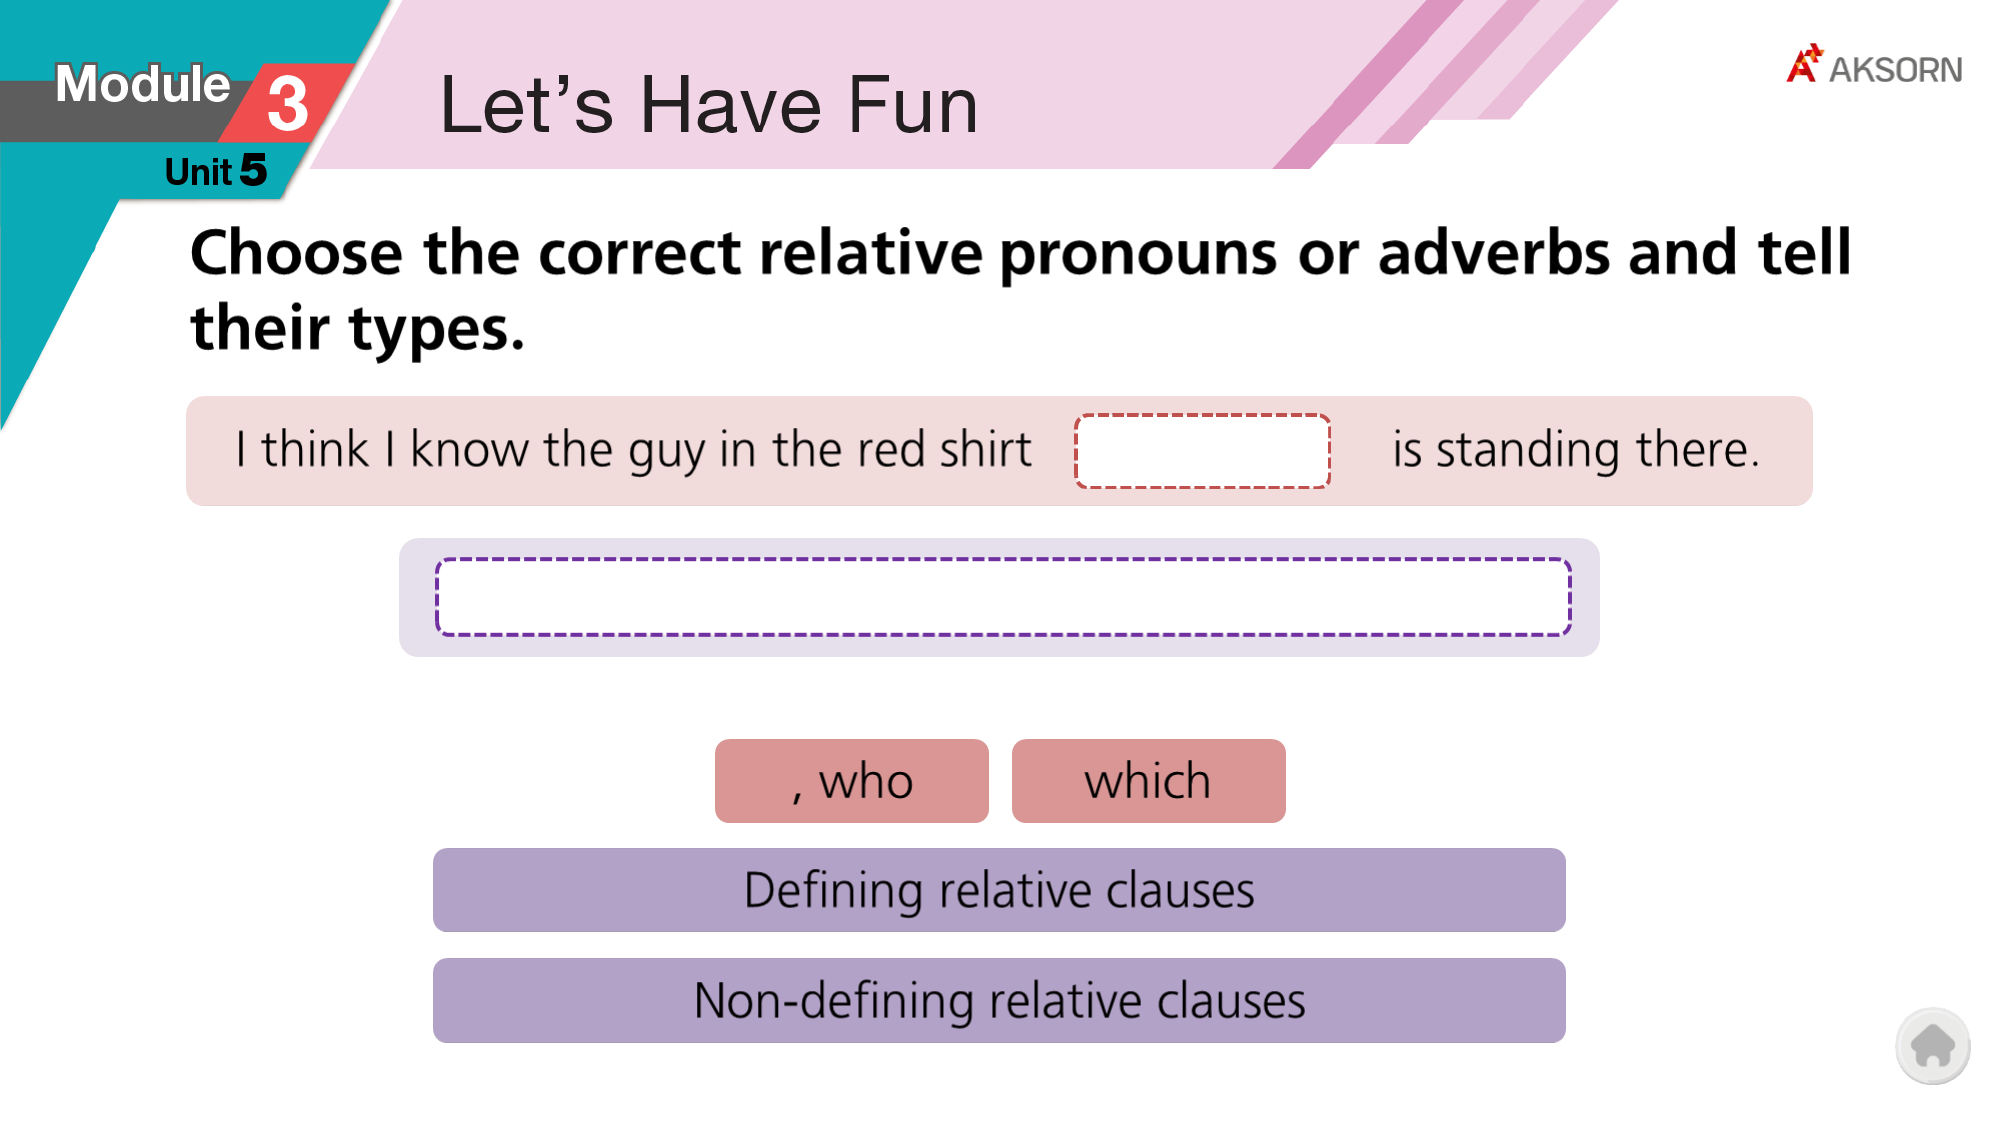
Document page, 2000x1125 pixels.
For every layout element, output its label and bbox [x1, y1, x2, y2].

picture [0, 0, 2000, 510]
picture [1011, 734, 1286, 842]
picture [399, 538, 1600, 657]
picture [1894, 1007, 1971, 1085]
picture [433, 844, 1566, 952]
picture [433, 954, 1566, 1062]
picture [715, 734, 990, 842]
